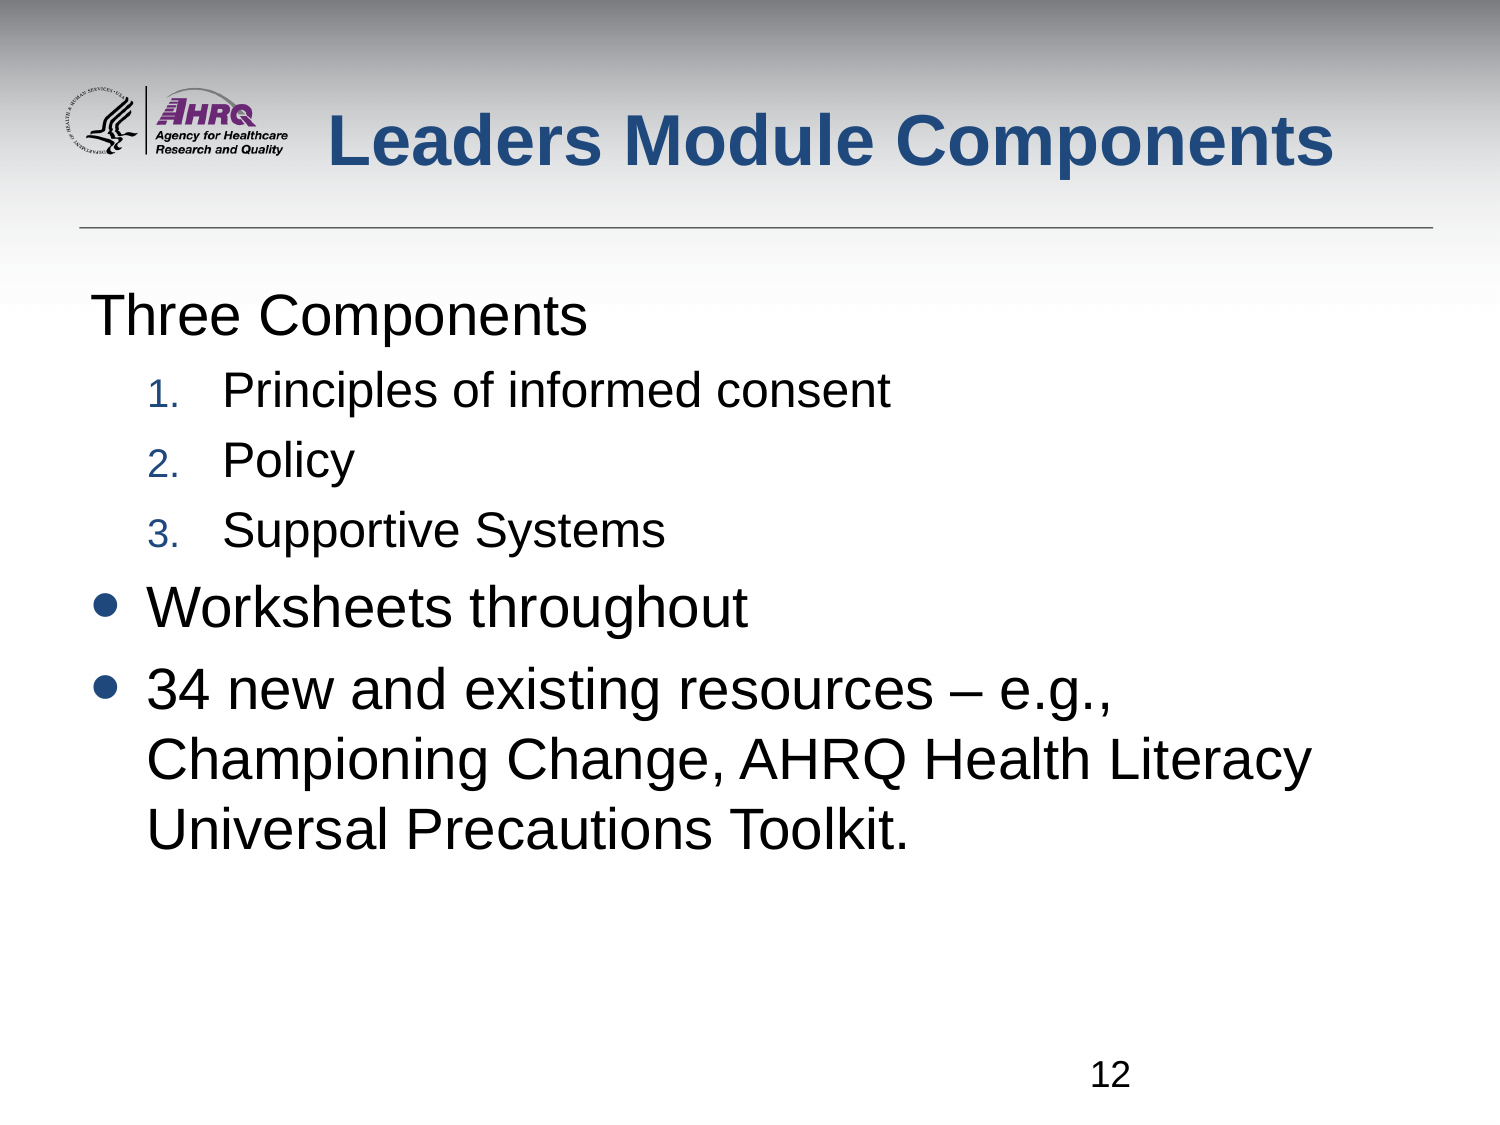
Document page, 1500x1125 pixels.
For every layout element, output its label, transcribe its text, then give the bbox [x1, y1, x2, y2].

list Three Components Principles of informed consent Policy Supportive Systems Worksheets throughout 34 new and existing resources – e.g., Championing Change, AHRQ Health Literacy Universal Precautions Toolkit. [75, 270, 1425, 1013]
title Leaders Module Components [287, 86, 1375, 188]
slide_number 12 [1074, 1042, 1425, 1103]
picture [0, 0, 1500, 1125]
